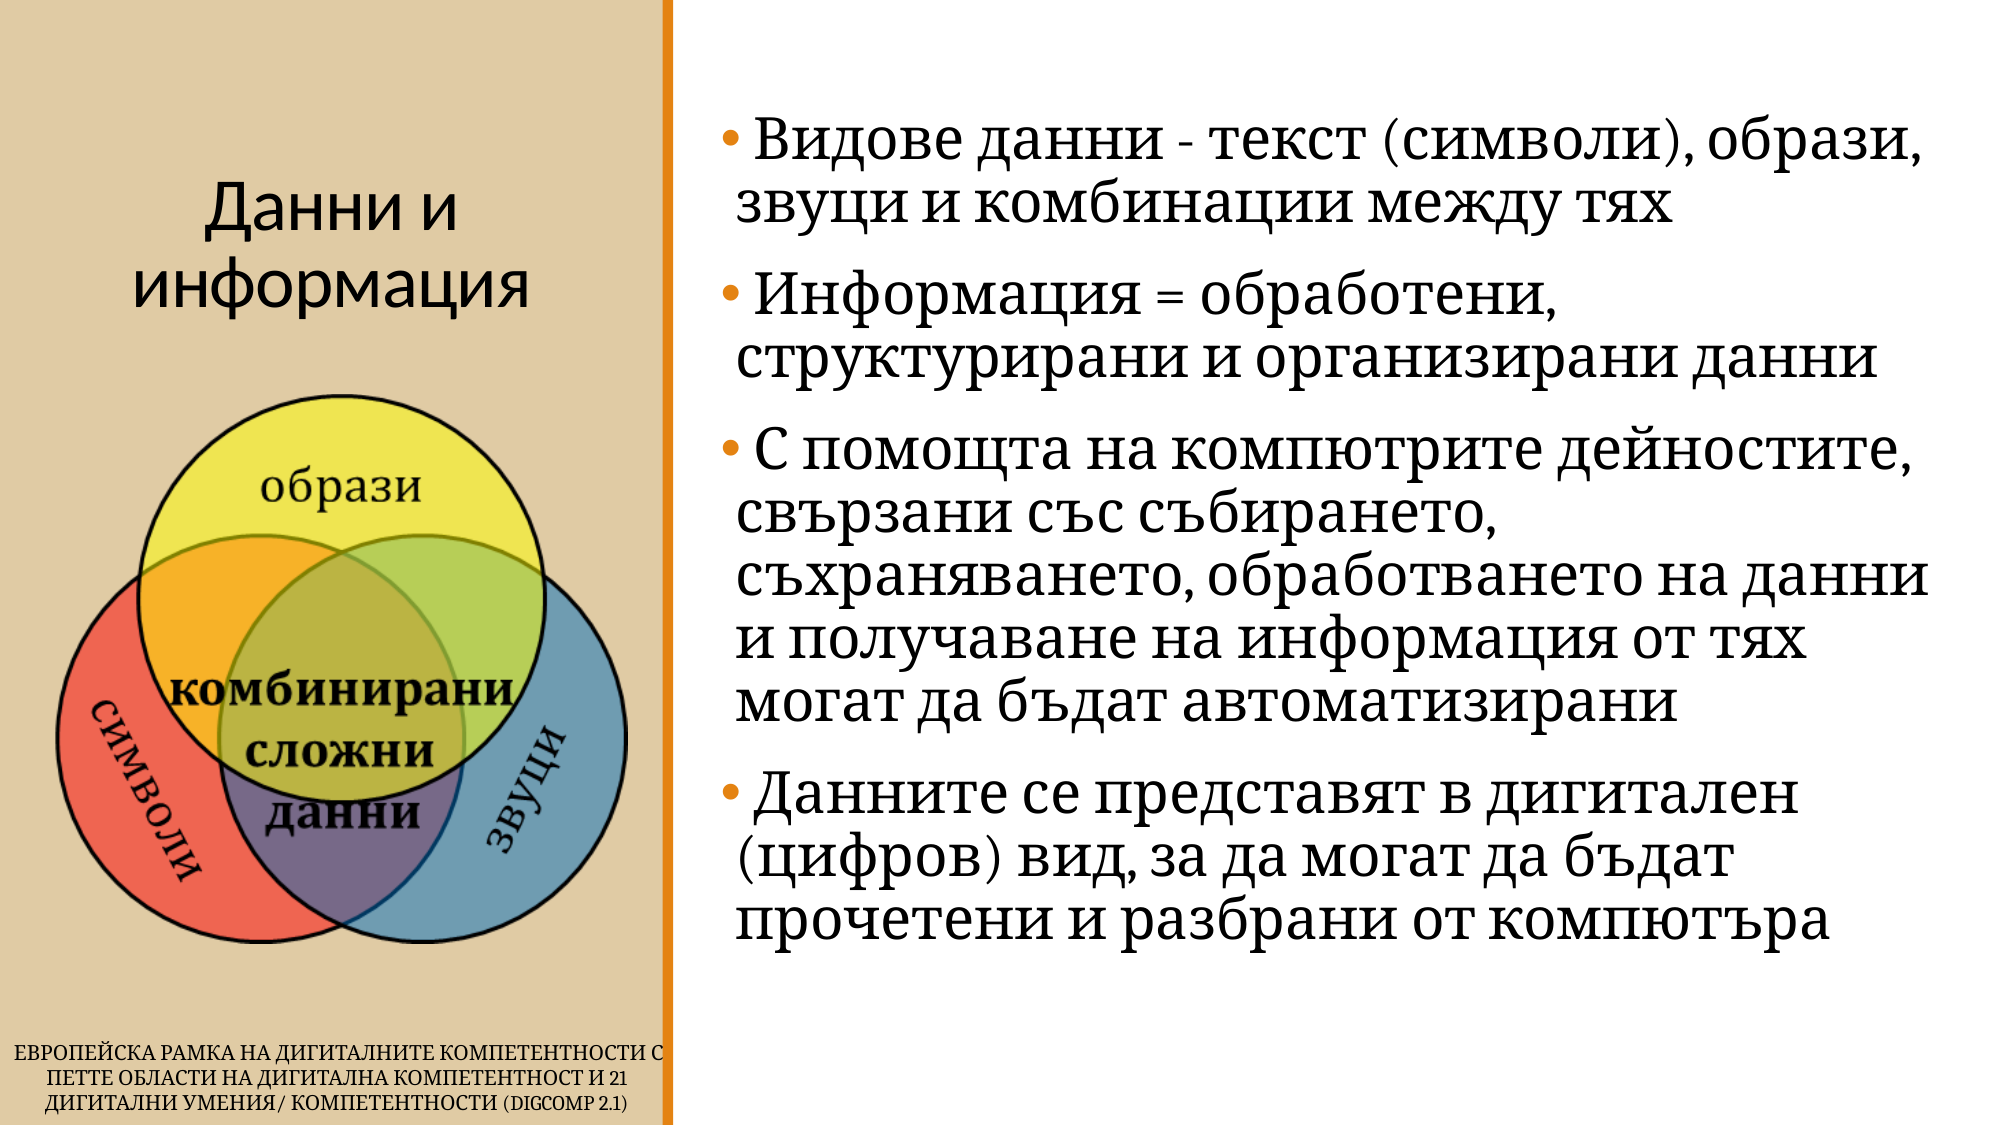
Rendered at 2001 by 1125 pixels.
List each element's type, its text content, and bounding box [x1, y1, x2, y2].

list Видове данни - текст (символи), образи, звуци и комбинации между тях Информация = обработени, структурирани и организирани данни С помощта на компютрите дейностите, свързани със събирането, съхраняването, обработването на данни и получаване на информация от тях могат да бъдат автоматизирани Данните се представят в дигитален (цифров) вид, за да могат да бъдат прочетени и разбрани от компютъра [708, 97, 1952, 1035]
picture [35, 394, 628, 945]
title Данни и информация [35, 97, 628, 393]
footer Европейска Рамка на дигиталните компетентности с петте области на дигитална компетентност и 21 дигитални умения/ компетентности (DigComp 2.1) [0, 1034, 674, 1120]
